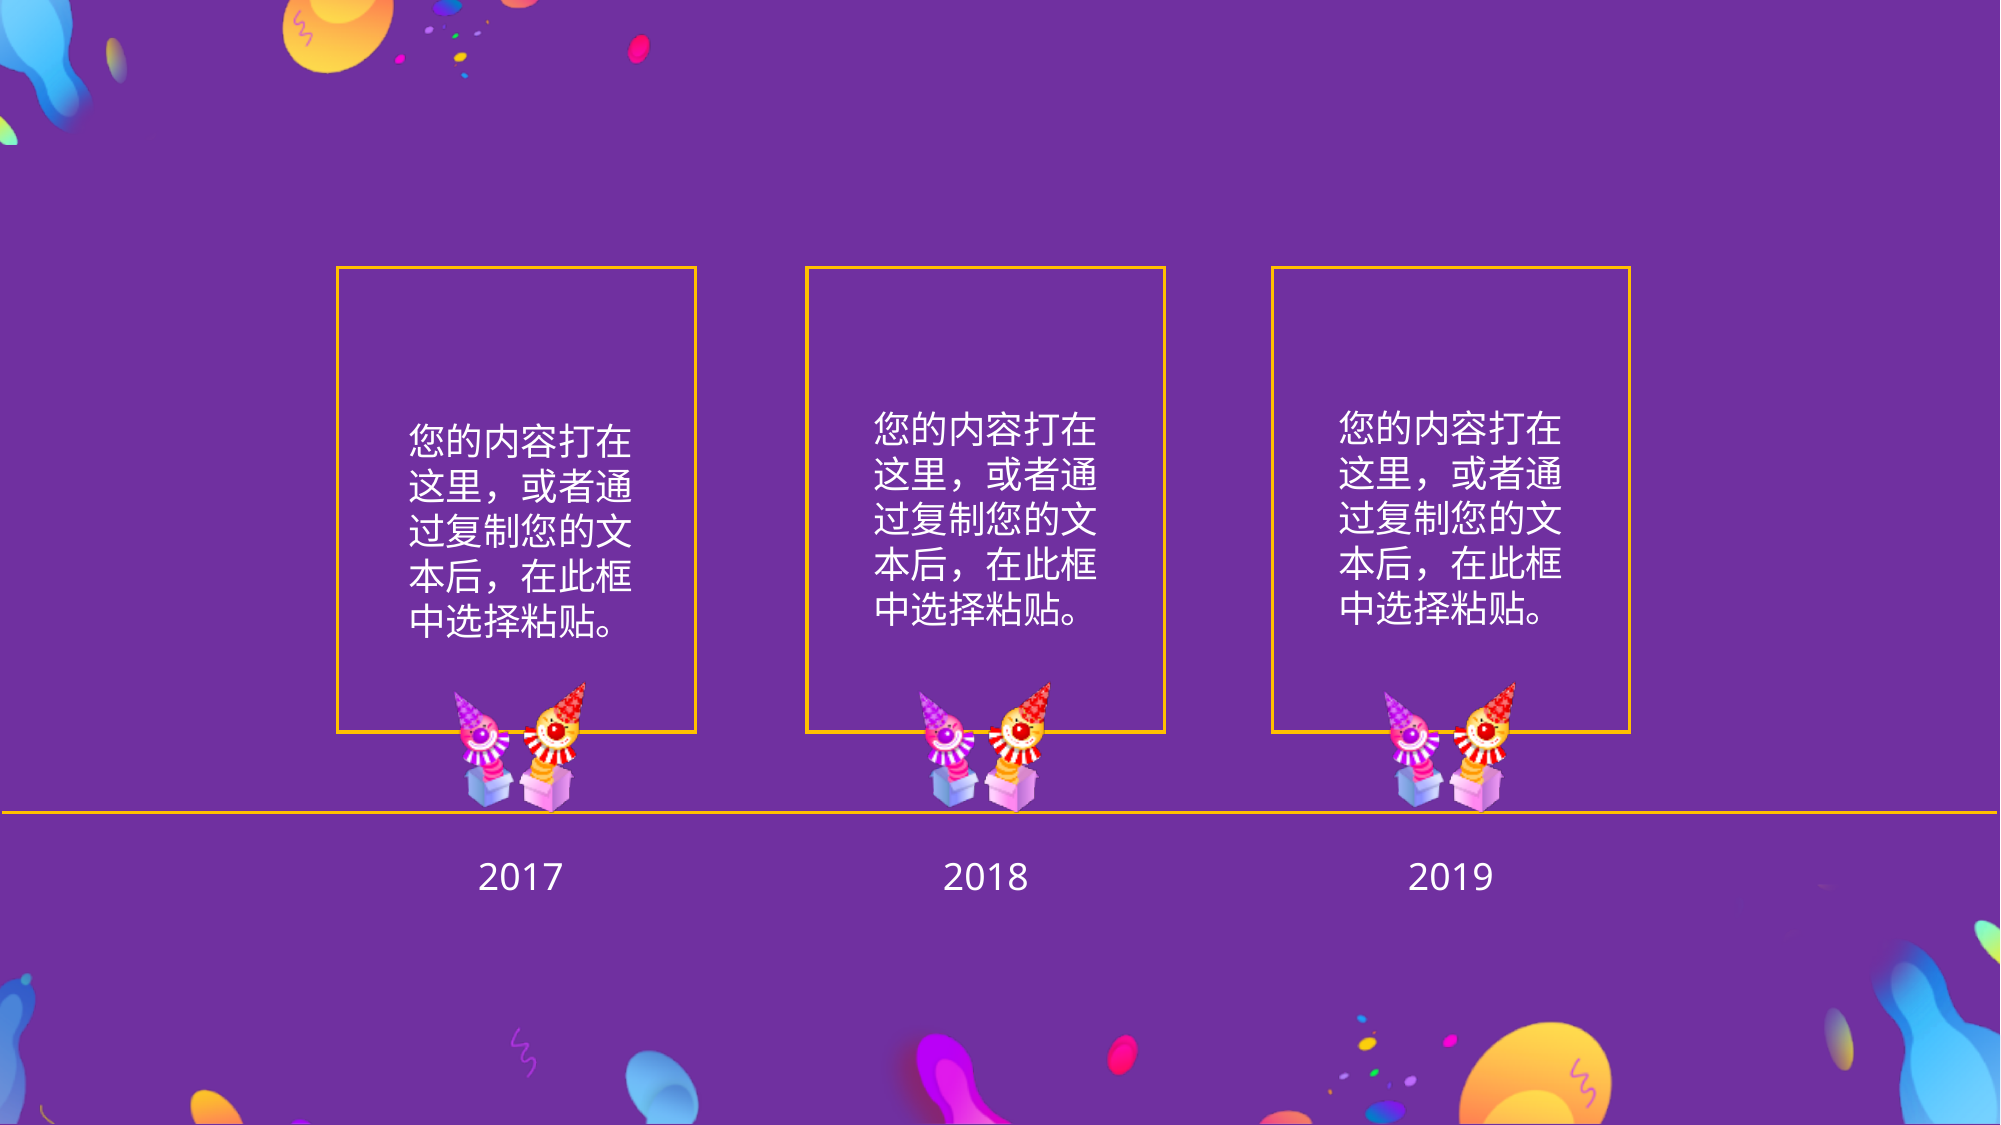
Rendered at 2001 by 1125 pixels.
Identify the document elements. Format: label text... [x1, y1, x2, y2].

picture [0, 0, 702, 144]
picture [431, 658, 611, 836]
picture [1361, 658, 1541, 836]
text_box [336, 266, 696, 733]
picture [896, 658, 1076, 836]
text_box [806, 266, 1166, 733]
text_box [1271, 266, 1631, 733]
text_box 2017 [441, 845, 600, 919]
text_box 2018 [906, 845, 1065, 919]
text_box 2019 [1371, 845, 1530, 919]
picture [0, 885, 2001, 1123]
